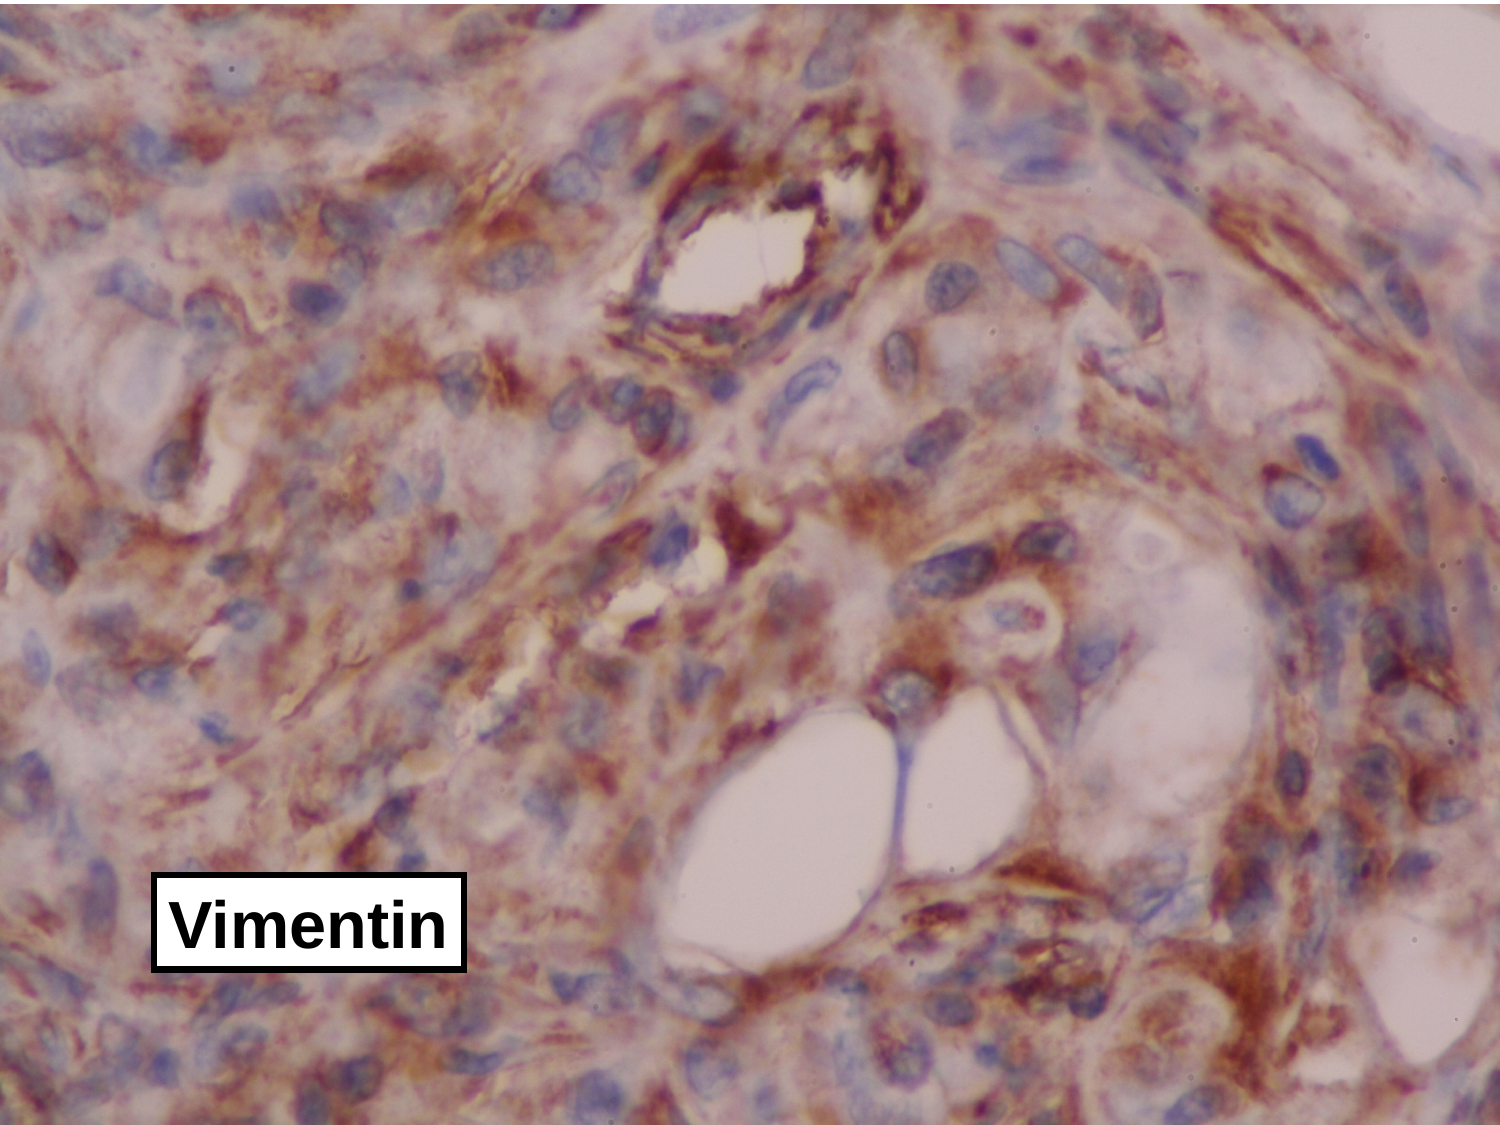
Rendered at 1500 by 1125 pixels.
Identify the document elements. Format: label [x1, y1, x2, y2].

list [0, 4, 1500, 1125]
